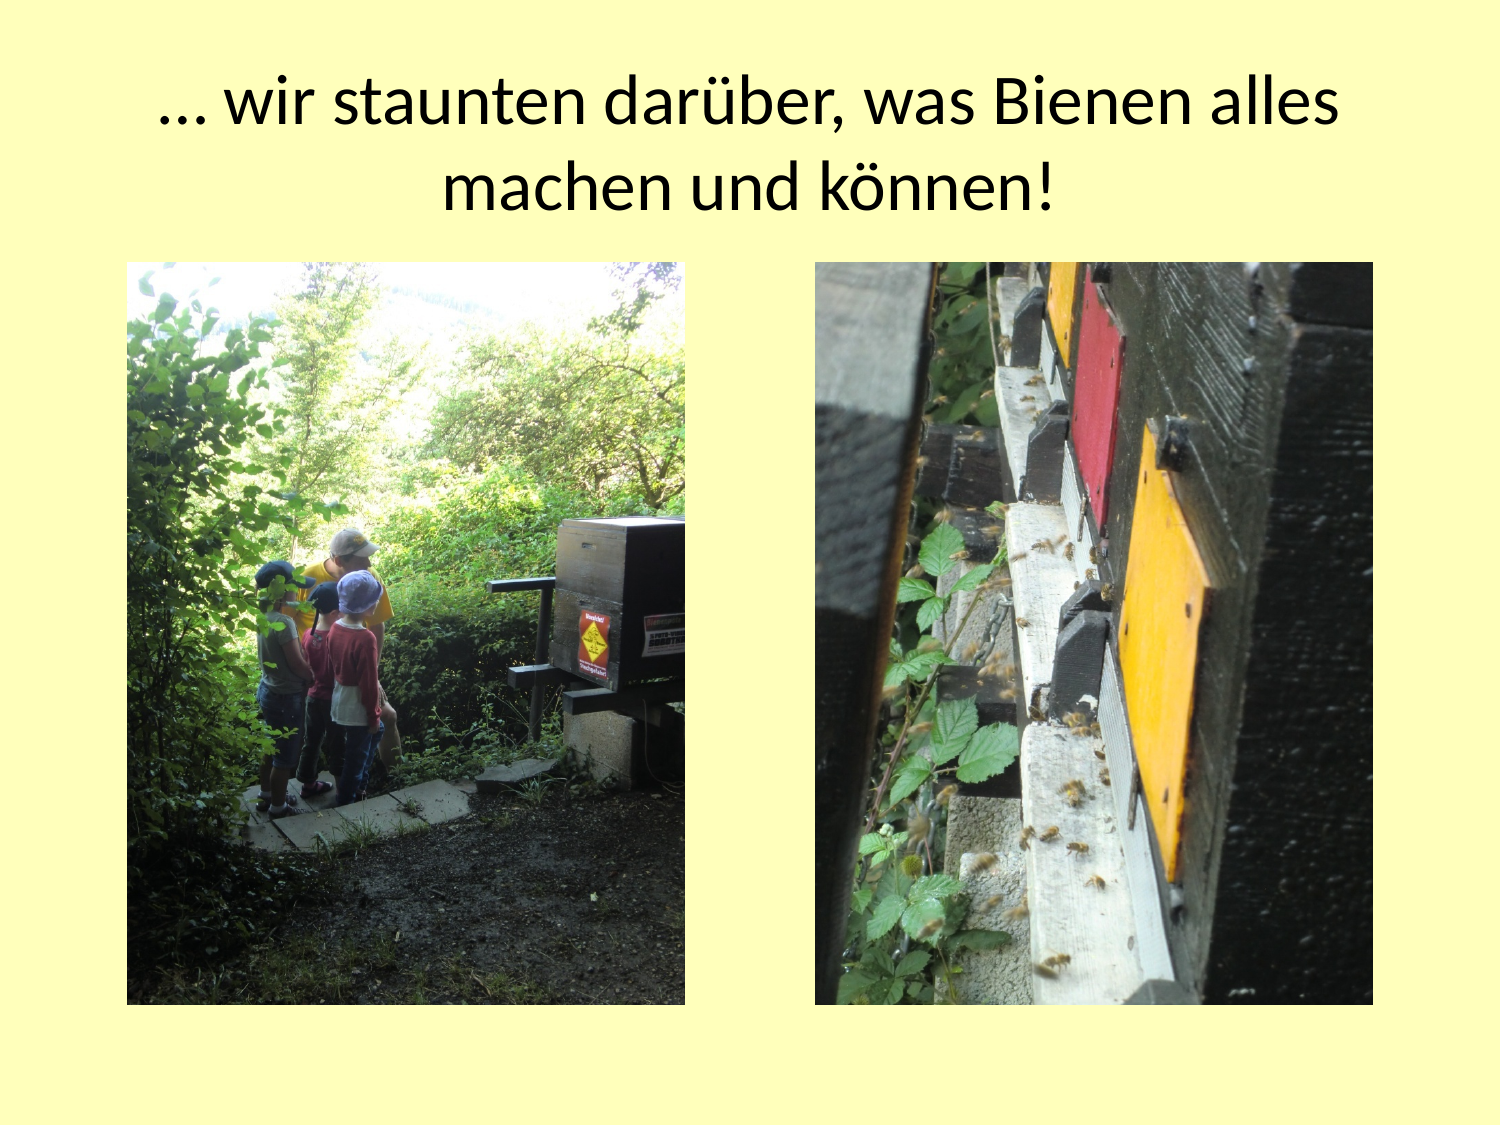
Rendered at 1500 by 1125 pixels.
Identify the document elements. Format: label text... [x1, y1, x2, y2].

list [127, 262, 685, 1006]
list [815, 262, 1373, 1006]
title … wir staunten darüber, was Bienen alles machen und können! [75, 45, 1425, 233]
